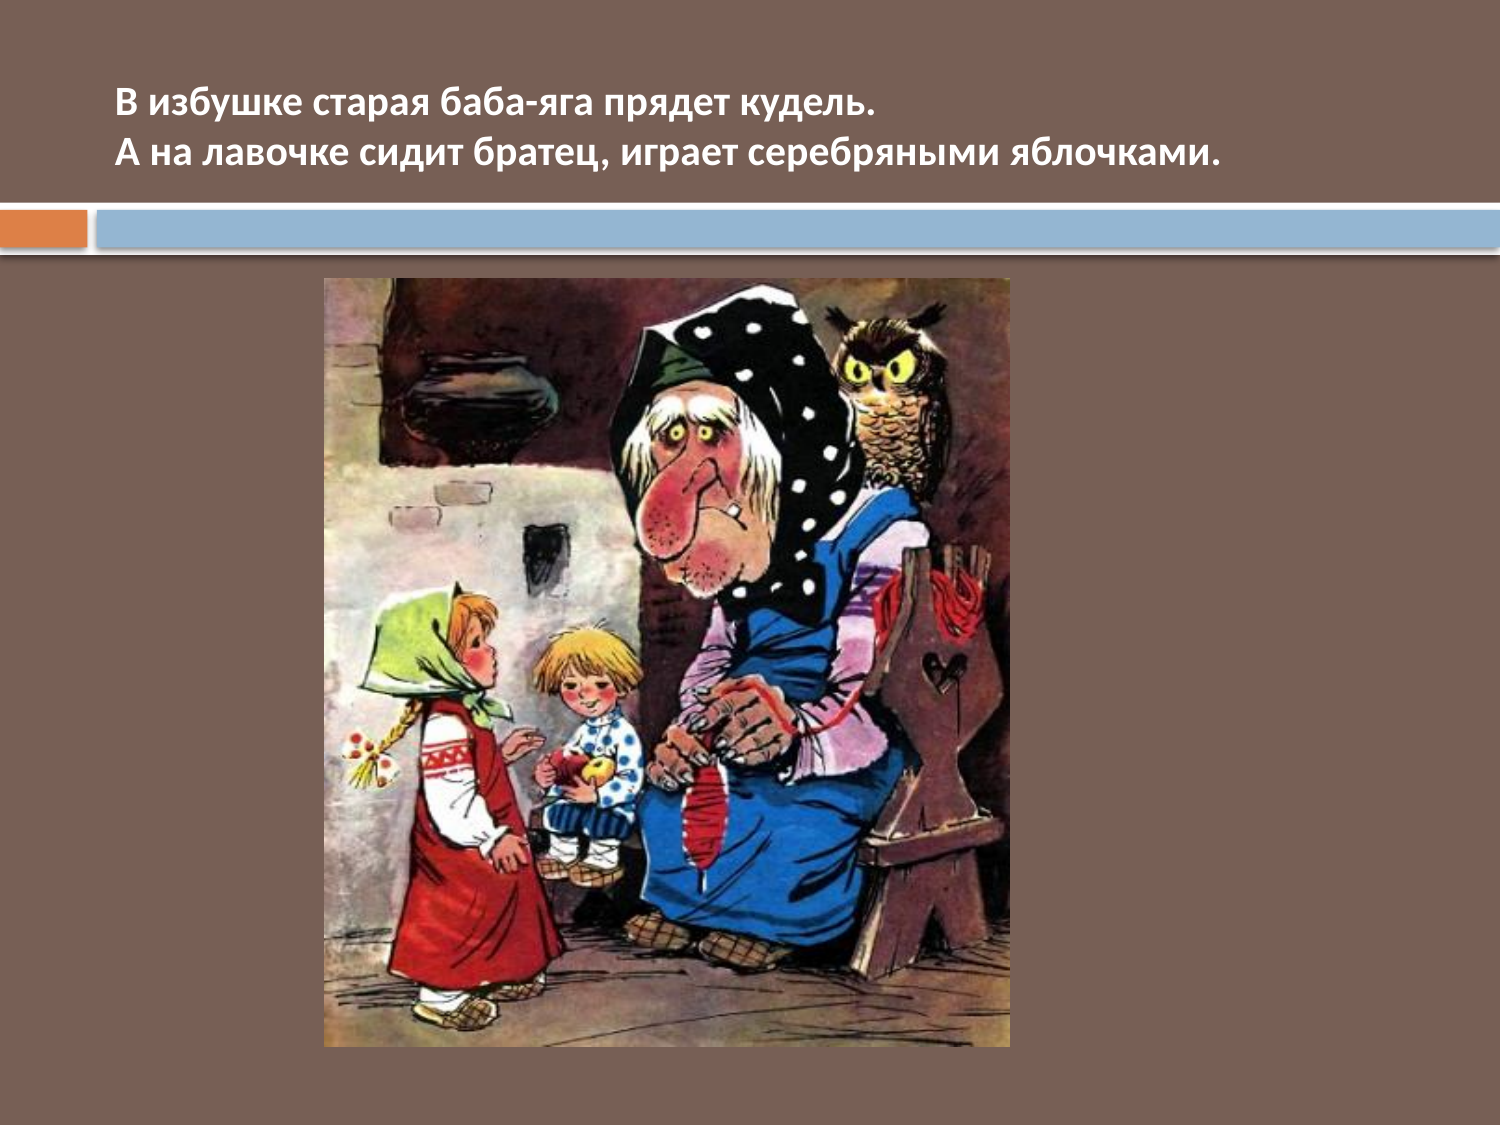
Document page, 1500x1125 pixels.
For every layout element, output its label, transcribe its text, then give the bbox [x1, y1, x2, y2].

text_box В избушке старая баба-яга прядет кудель. А на лавочке сидит братец, играет серебряными яблочками. [100, 66, 1459, 182]
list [324, 278, 1011, 1048]
